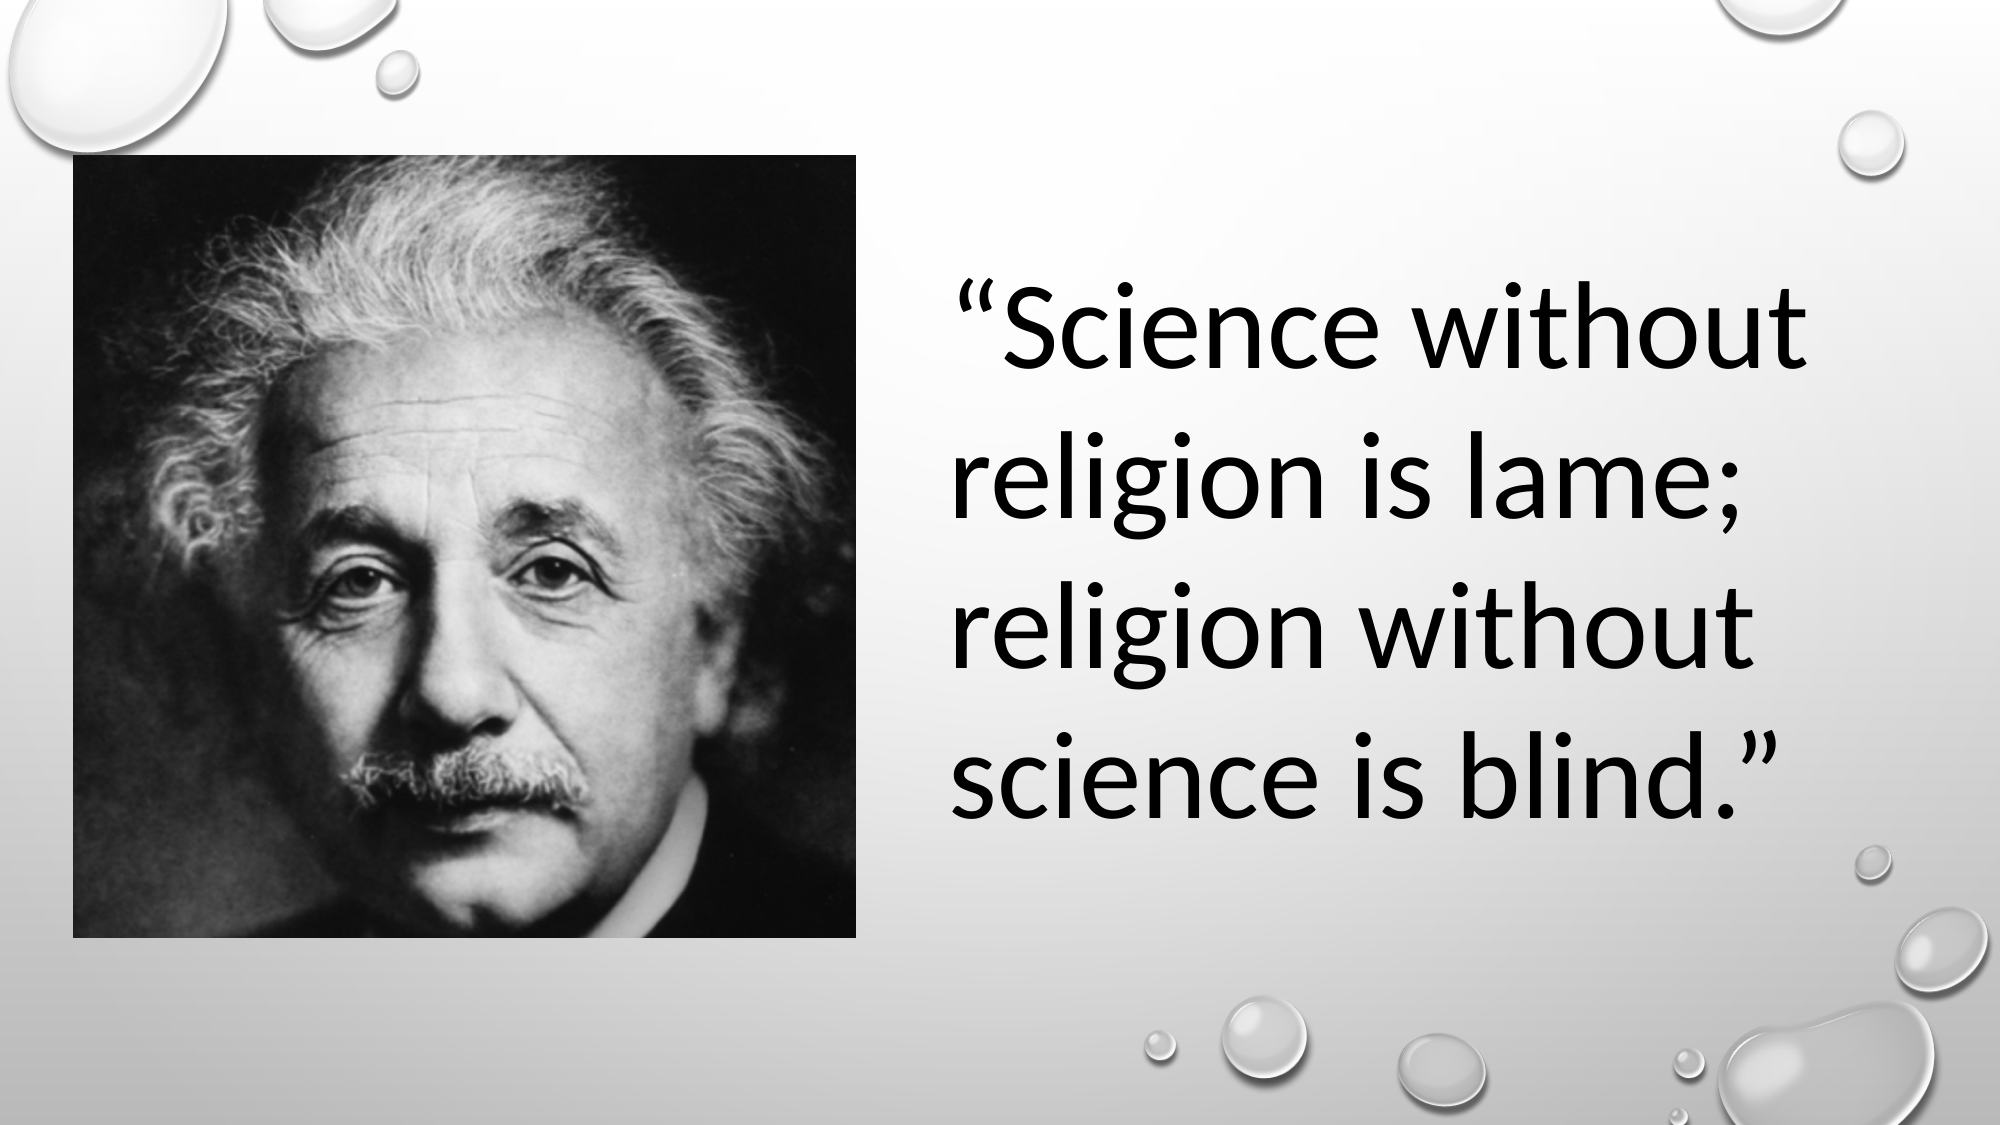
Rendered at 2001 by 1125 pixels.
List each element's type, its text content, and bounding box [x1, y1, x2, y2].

picture [0, 0, 2000, 1125]
text_box “Science without religion is lame; religion without science is blind.” [933, 236, 1934, 851]
